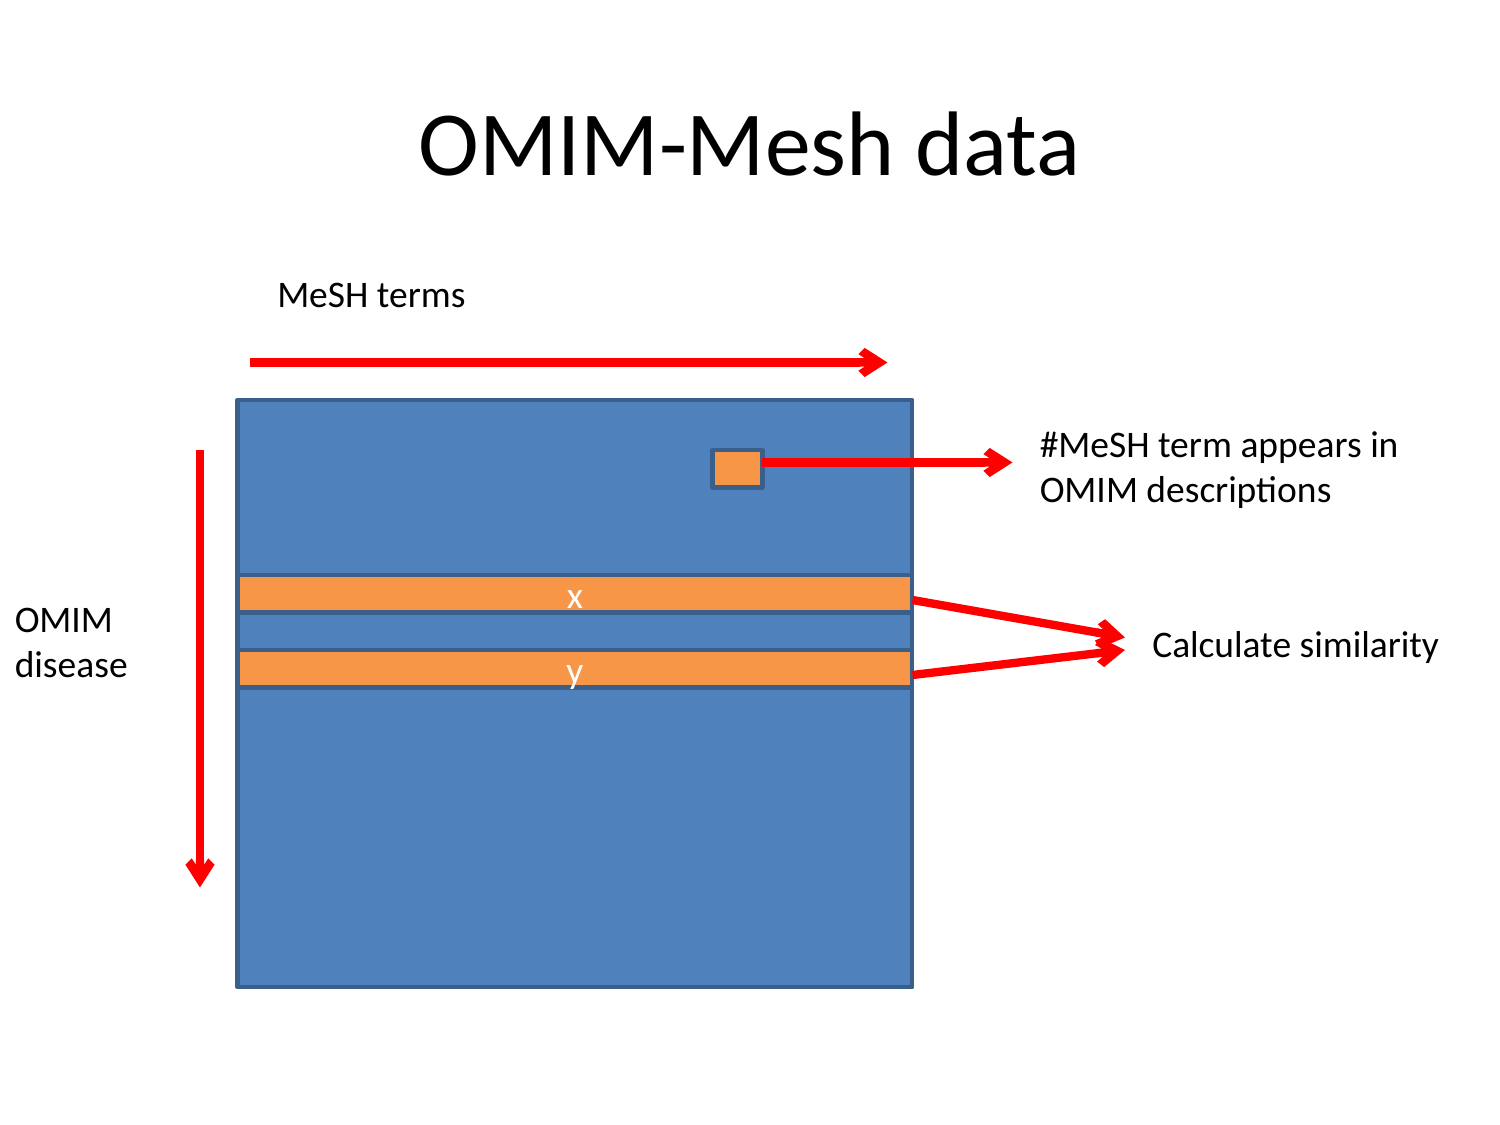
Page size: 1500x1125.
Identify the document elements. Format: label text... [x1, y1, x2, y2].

text_box [235, 398, 914, 573]
text_box #MeSH term appears in OMIM descriptions [1025, 412, 1450, 518]
text_box y [235, 648, 914, 690]
text_box [235, 690, 914, 989]
text_box x [235, 573, 914, 615]
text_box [912, 599, 1126, 638]
text_box MeSH terms [262, 262, 700, 323]
title OMIM-Mesh data [75, 45, 1425, 233]
text_box Calculate similarity [1137, 612, 1463, 673]
text_box [235, 615, 914, 648]
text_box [912, 649, 1126, 676]
text_box [710, 448, 765, 490]
text_box OMIM disease [0, 587, 188, 693]
